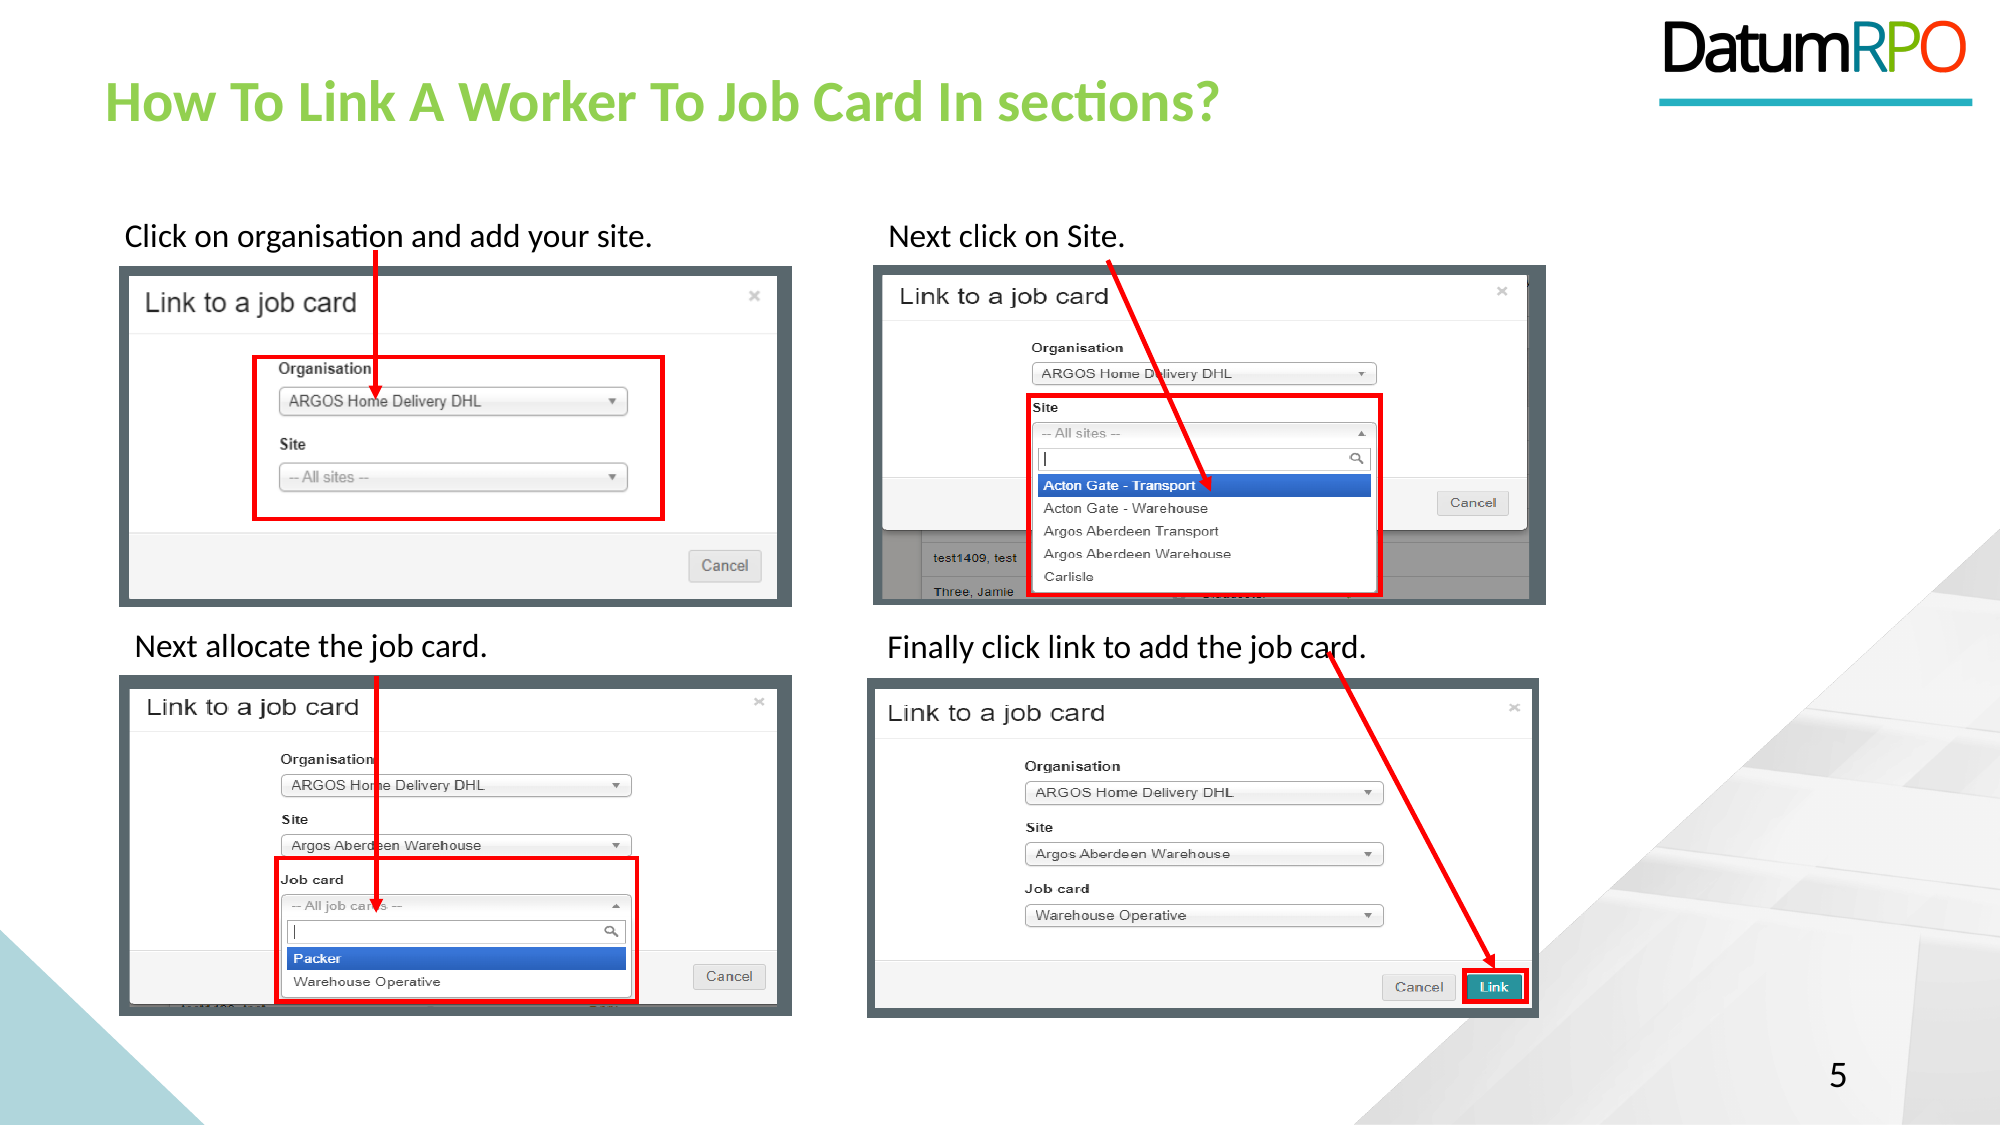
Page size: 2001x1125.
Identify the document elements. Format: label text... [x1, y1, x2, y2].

picture [1629, 0, 2000, 100]
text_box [1328, 651, 1496, 970]
picture [129, 276, 777, 599]
picture [875, 689, 1532, 1008]
text_box [1020, 1018, 1187, 1024]
text_box [119, 266, 792, 607]
text_box Next allocate the job card. [119, 616, 715, 707]
text_box Click on organisation and add your site. Next click on Site. [109, 206, 1502, 262]
text_box [119, 675, 792, 1016]
picture [1354, 529, 2000, 1124]
title How To Link A Worker To Job Card In sections? [90, 63, 1607, 131]
text_box [867, 678, 1539, 1018]
picture [882, 275, 1530, 599]
text_box Finally click link to add the job card. [872, 617, 1450, 678]
text_box [873, 265, 1546, 605]
picture [129, 689, 777, 1007]
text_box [1107, 260, 1211, 492]
slide_number 5 [1412, 1042, 1863, 1103]
